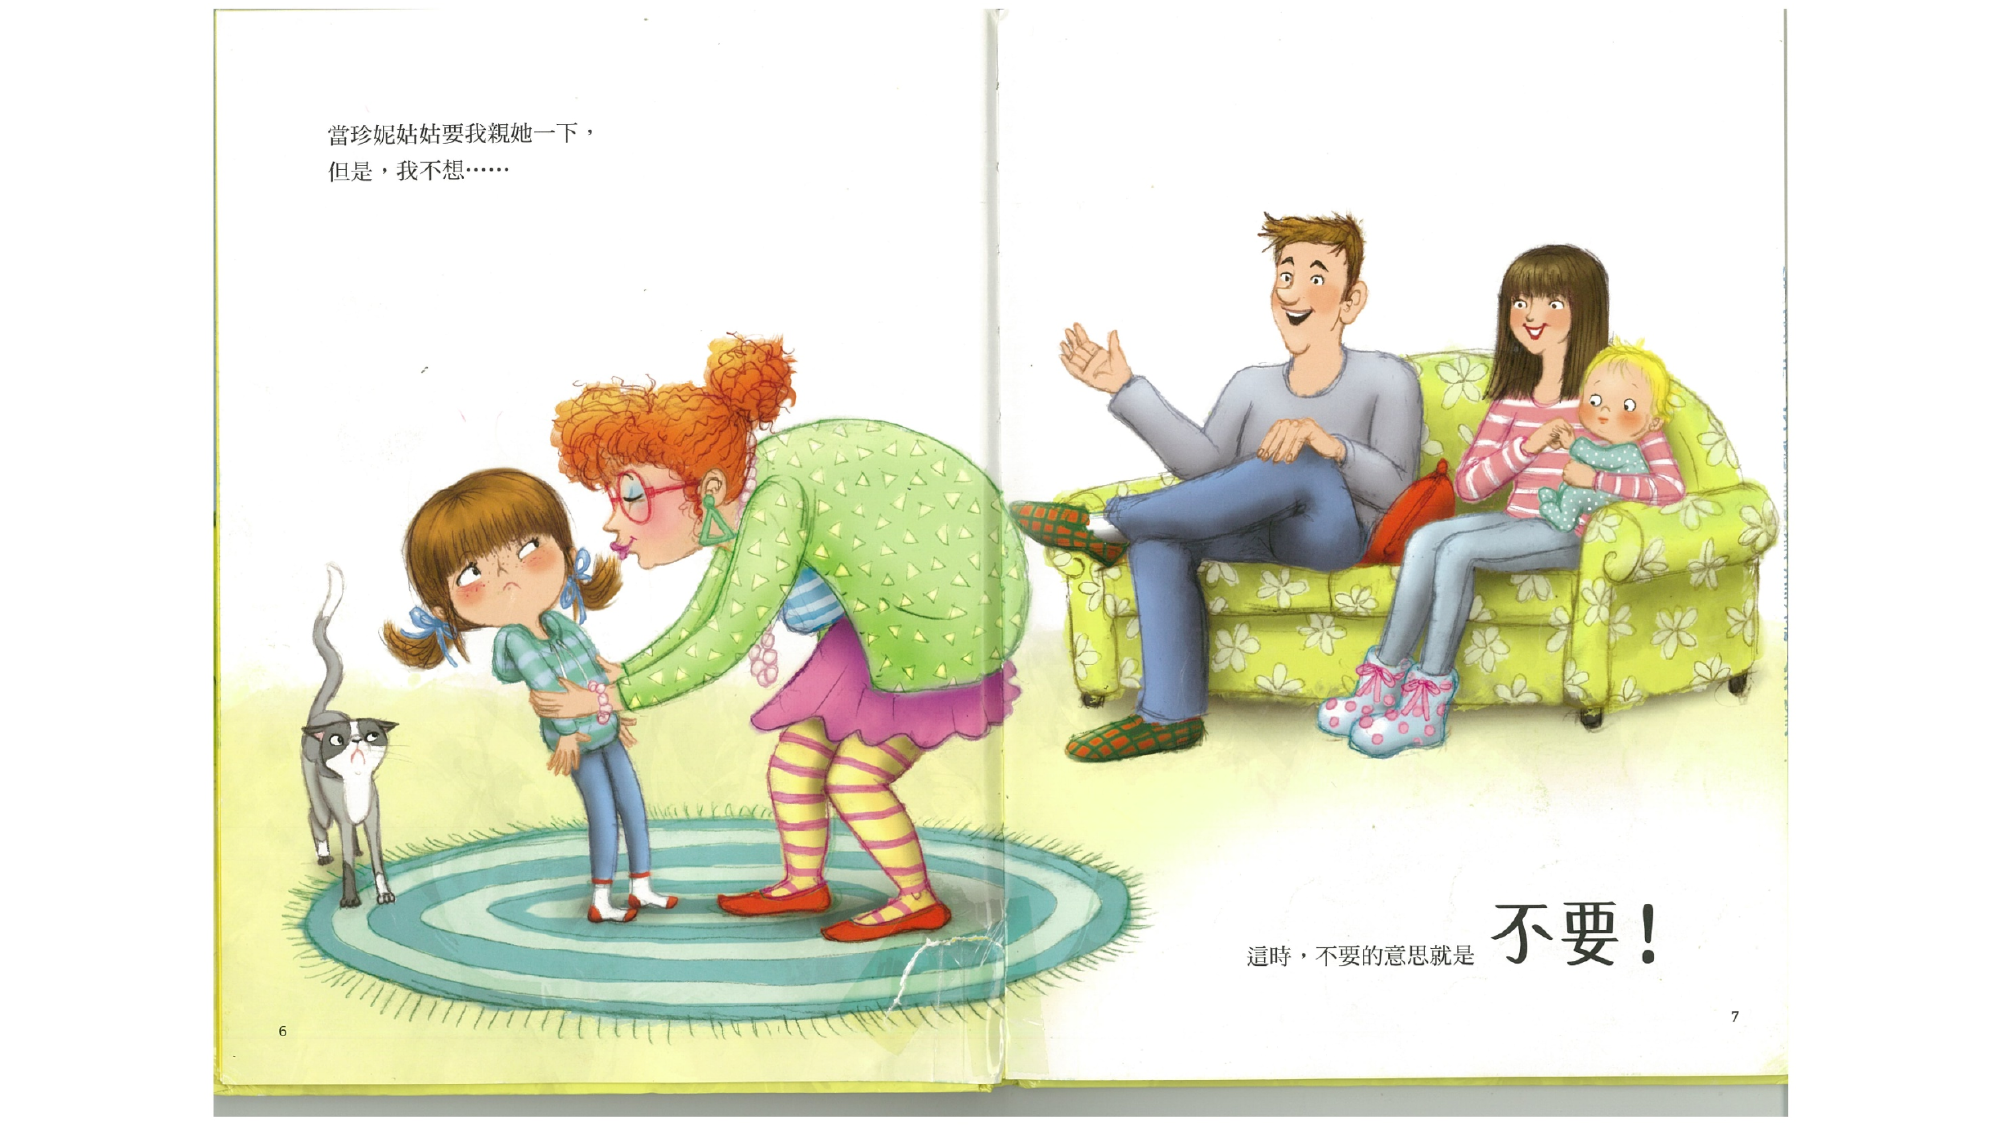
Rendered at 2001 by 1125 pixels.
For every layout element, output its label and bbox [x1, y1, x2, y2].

picture [206, 0, 1796, 1125]
